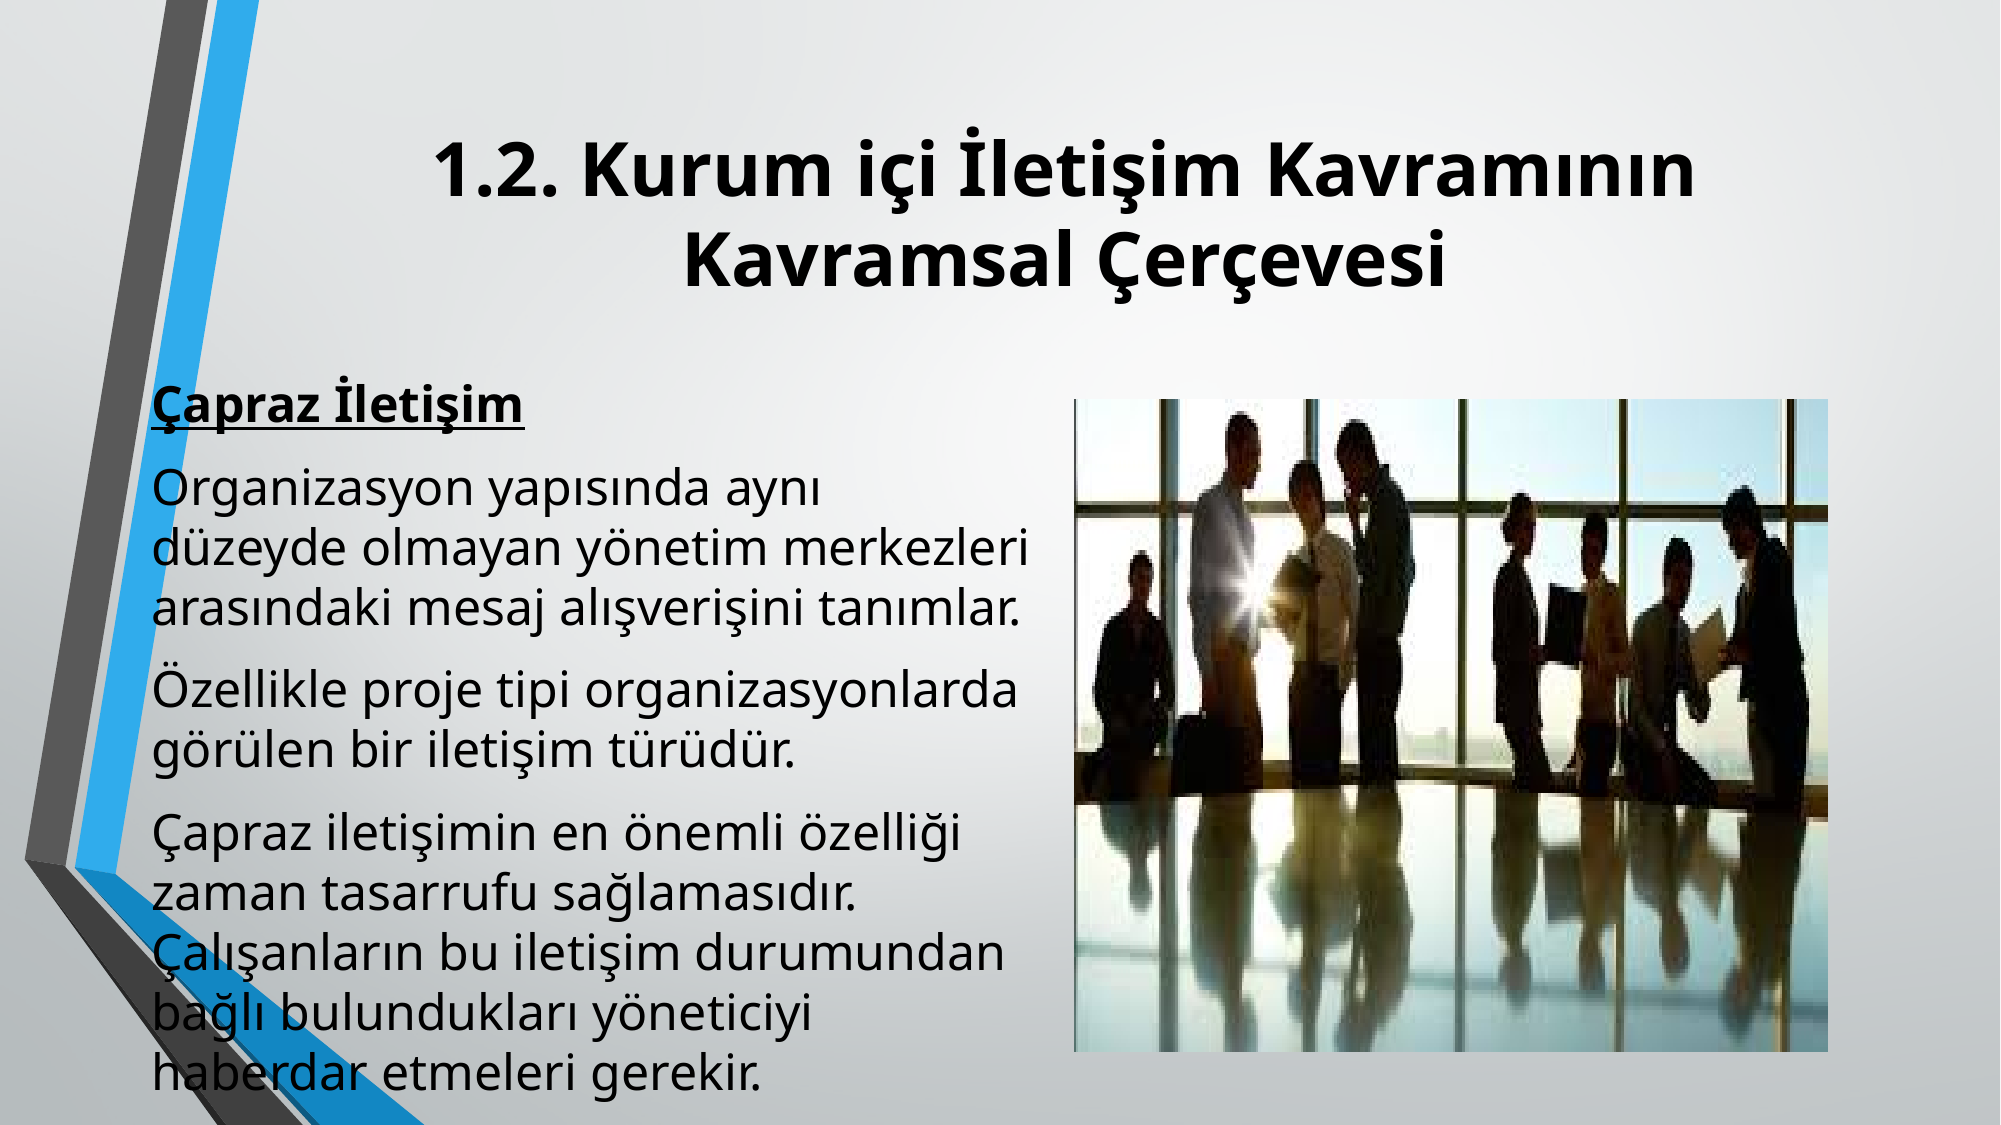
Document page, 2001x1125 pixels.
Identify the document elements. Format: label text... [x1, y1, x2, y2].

list Çapraz İletişim Organizasyon yapısında aynı düzeyde olmayan yönetim merkezleri arasındaki mesaj alışverişini tanımlar. Özellikle proje tipi organizasyonlarda görülen bir iletişim türüdür. Çapraz iletişimin en önemli özelliği zaman tasarrufu sağlamasıdır. Çalışanların bu iletişim durumundan bağlı bulundukları yöneticiyi haberdar etmeleri gerekir. [136, 399, 1047, 909]
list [1074, 399, 1828, 1052]
title 1.2. Kurum içi İletişim Kavramının Kavramsal Çerçevesi [243, 112, 1887, 400]
